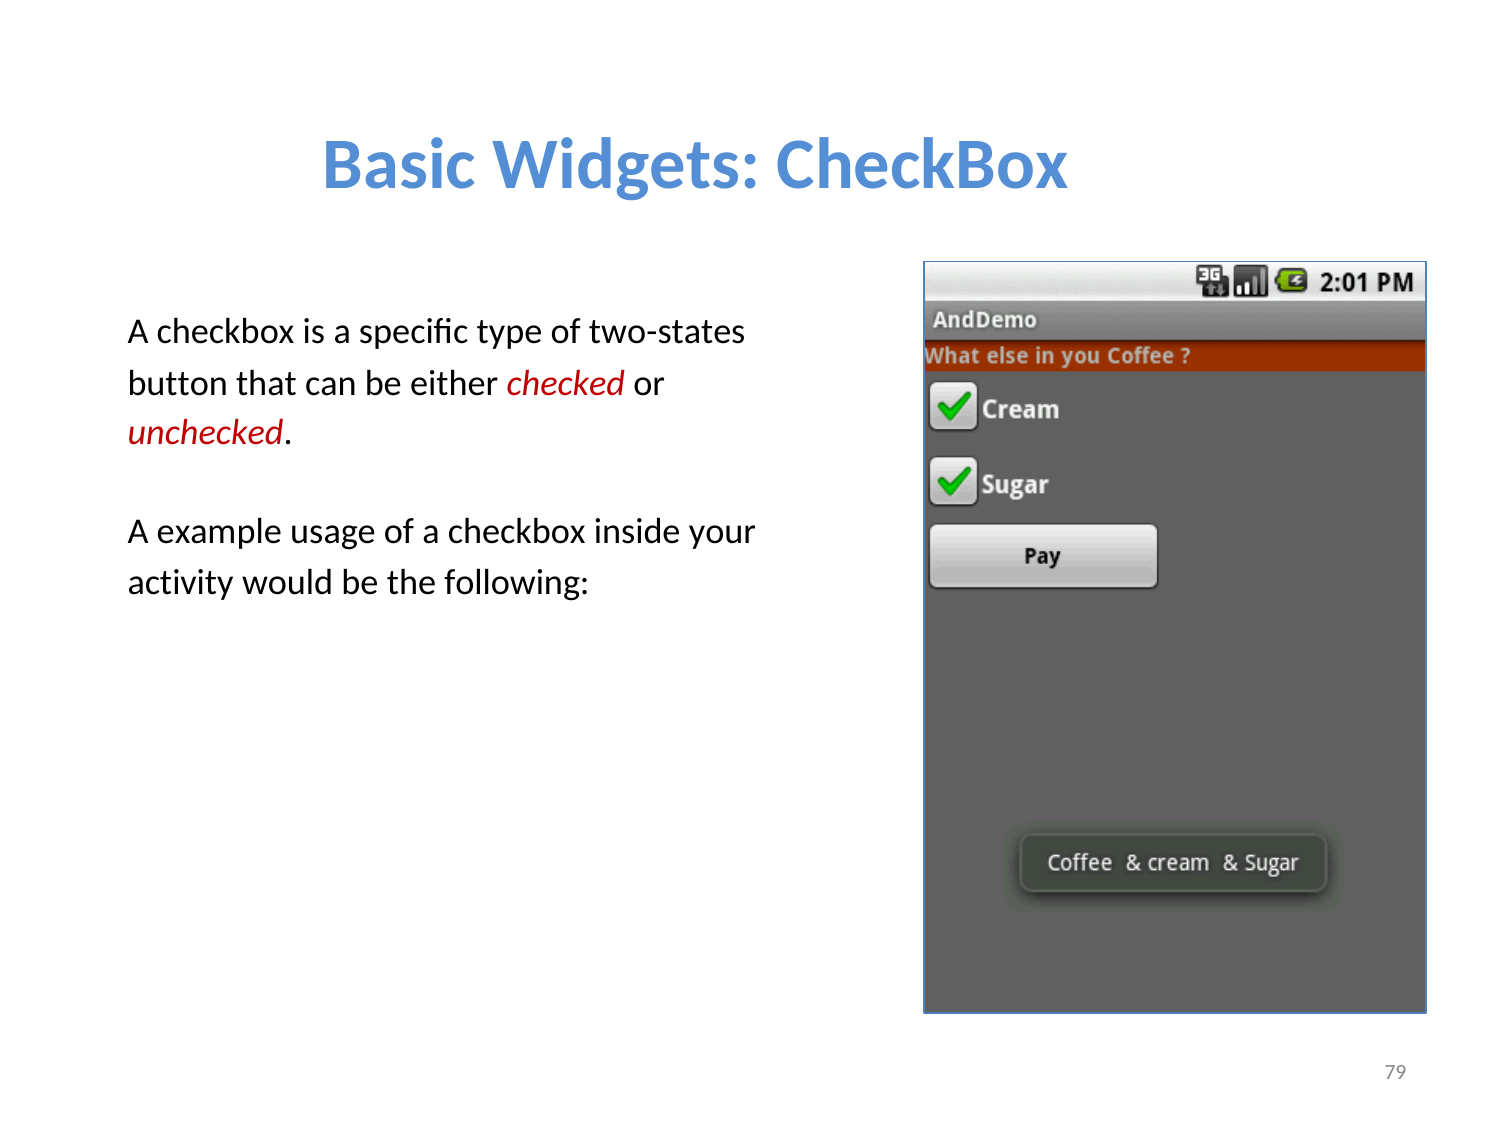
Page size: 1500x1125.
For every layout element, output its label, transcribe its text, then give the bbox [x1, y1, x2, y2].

text_box Basic Widgets: CheckBox [320, 129, 1194, 218]
text_box 79 [1382, 1060, 1418, 1090]
text_box [924, 261, 1426, 1014]
text_box A example usage of a checkbox inside your activity would be the following: [125, 513, 859, 609]
text_box A checkbox is a specific type of two-states button that can be either checked or unchecked. [125, 313, 846, 459]
